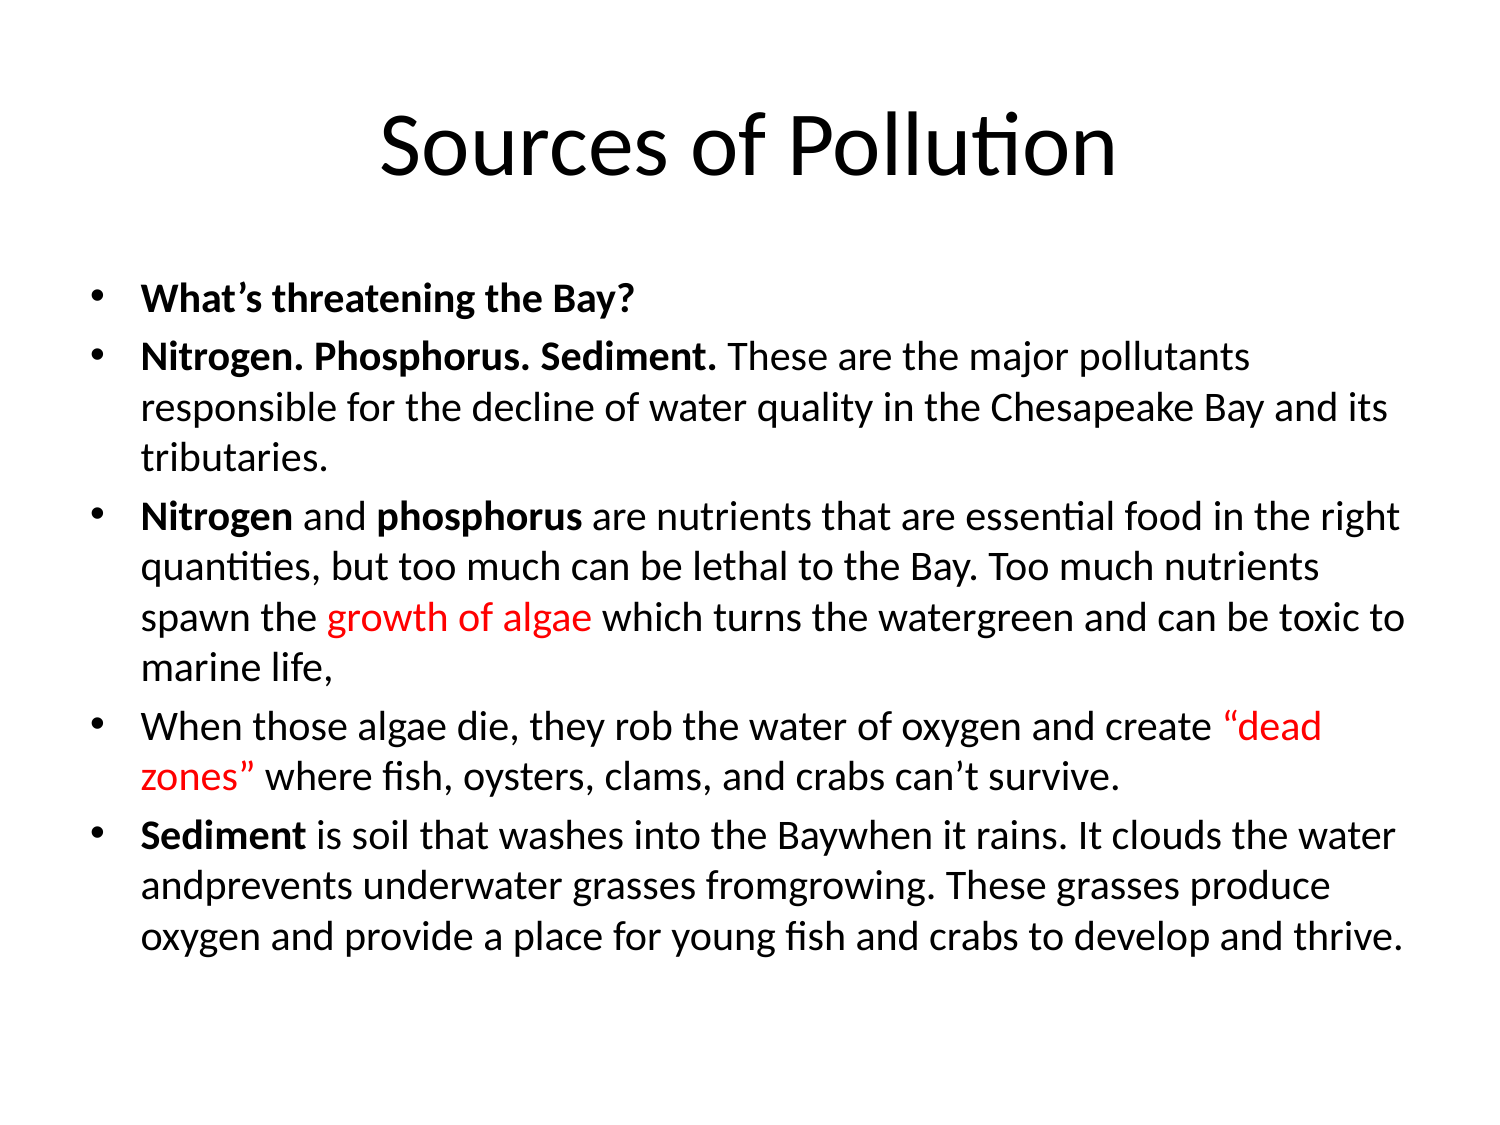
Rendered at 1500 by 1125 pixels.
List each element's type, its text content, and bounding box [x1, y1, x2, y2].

title Sources of Pollution [75, 45, 1425, 233]
list What’s threatening the Bay? Nitrogen. Phosphorus. Sediment. These are the major pollutants responsible for the decline of water quality in the Chesapeake Bay and its tributaries. Nitrogen and phosphorus are nutrients that are essential food in the right quantities, but too much can be lethal to the Bay. Too much nutrients spawn the growth of algae which turns the water green and can be toxic to marine life, When those algae die, they rob the water of oxygen and create “dead zones” where fish, oysters, clams, and crabs can’t survive. Sediment is soil that washes into the Bay when it rains. It clouds the water and prevents underwater grasses from growing. These grasses produce oxygen and provide a place for young fish and crabs to develop and thrive. [75, 262, 1425, 1005]
